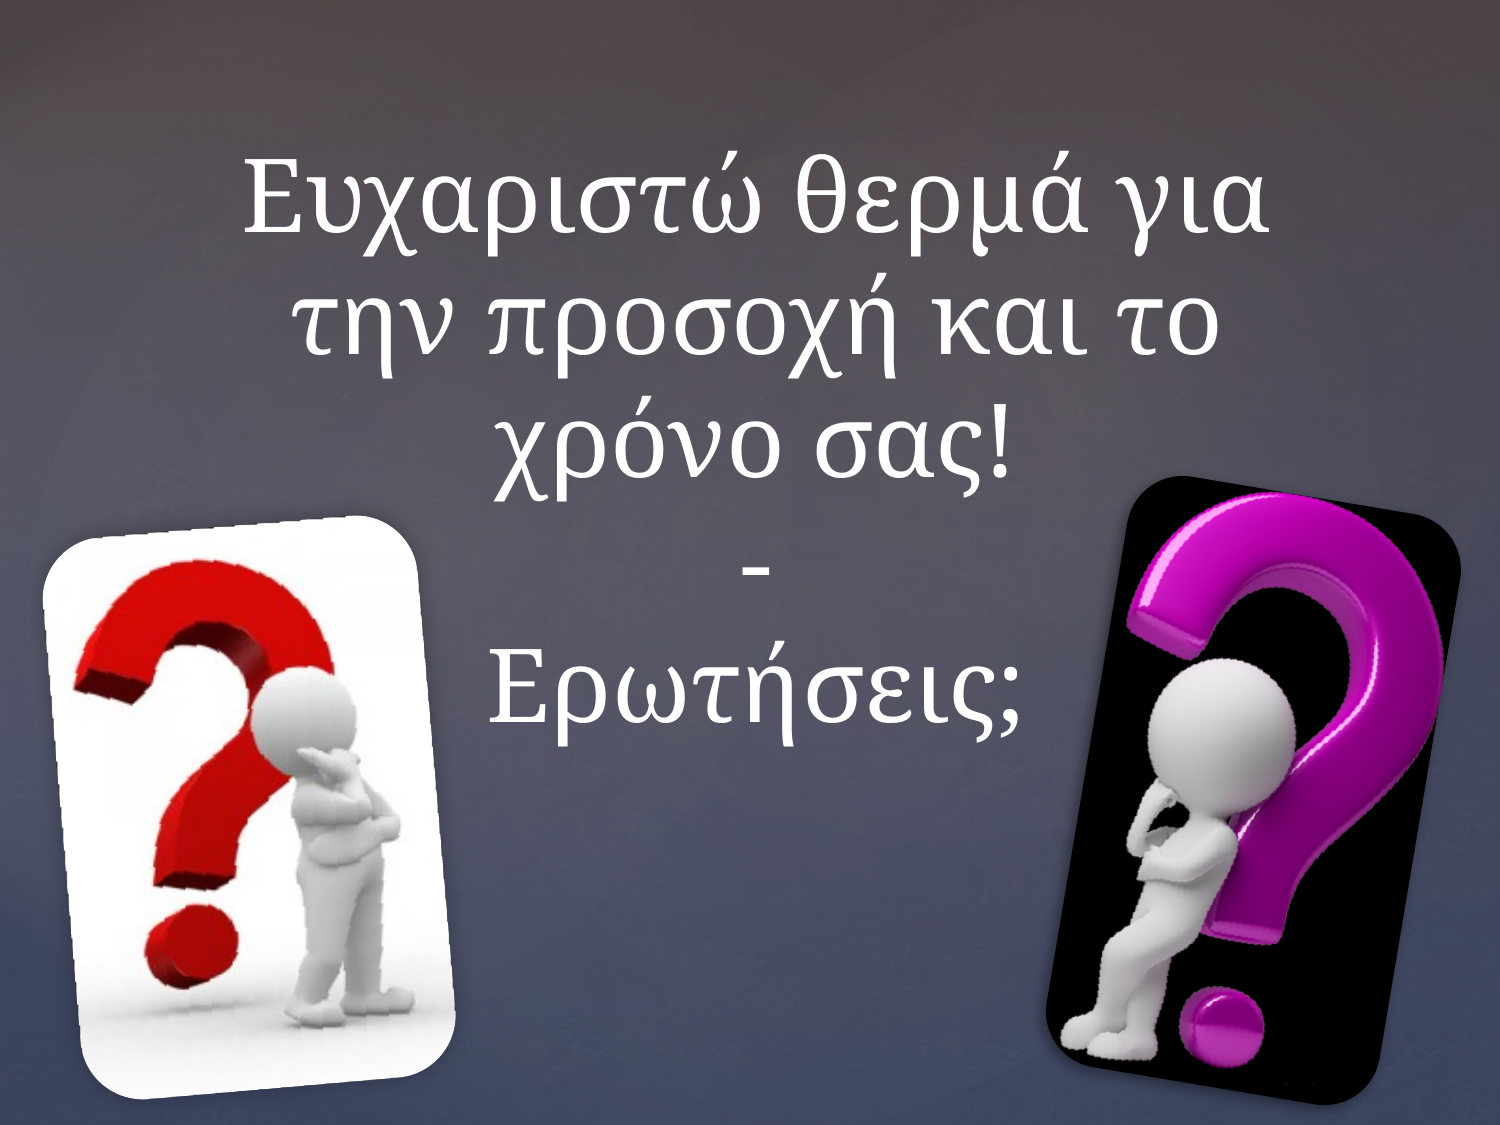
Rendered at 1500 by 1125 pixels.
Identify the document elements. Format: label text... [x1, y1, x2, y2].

title Ευχαριστώ θερμά για την προσοχή και το χρόνο σας! - Ερωτήσεις; [137, 312, 1375, 750]
picture [1046, 476, 1461, 1106]
picture [42, 515, 456, 1100]
